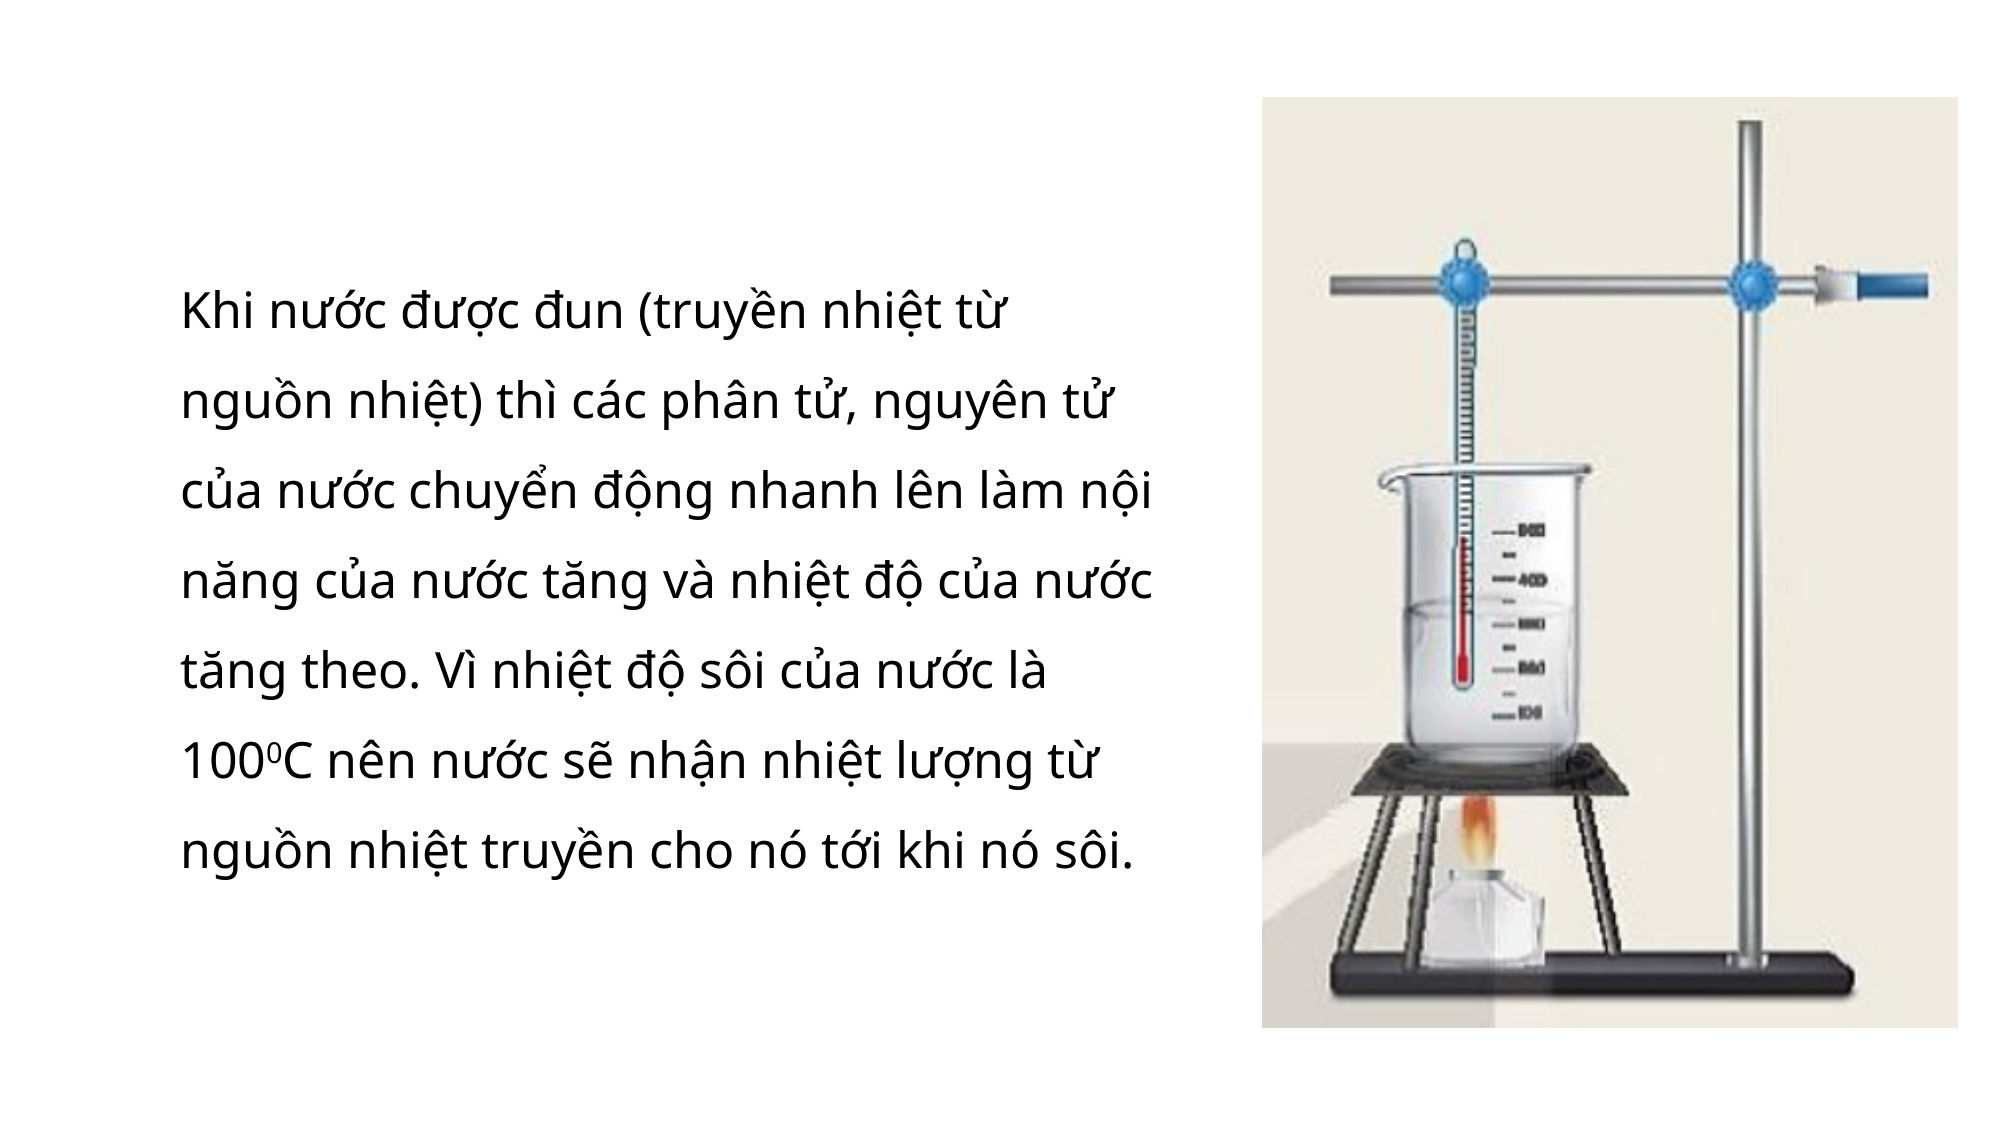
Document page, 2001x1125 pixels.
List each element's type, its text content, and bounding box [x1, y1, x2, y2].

text_box Khi nước được đun (truyền nhiệt từ nguồn nhiệt) thì các phân tử, nguyên tử của nước chuyển động nhanh lên làm nội năng của nước tăng và nhiệt độ của nước tăng theo. Vì nhiệt độ sôi của nước là 1000C nên nước sẽ nhận nhiệt lượng từ nguồn nhiệt truyền cho nó tới khi nó sôi. [165, 241, 1187, 887]
picture [1262, 97, 1958, 1028]
